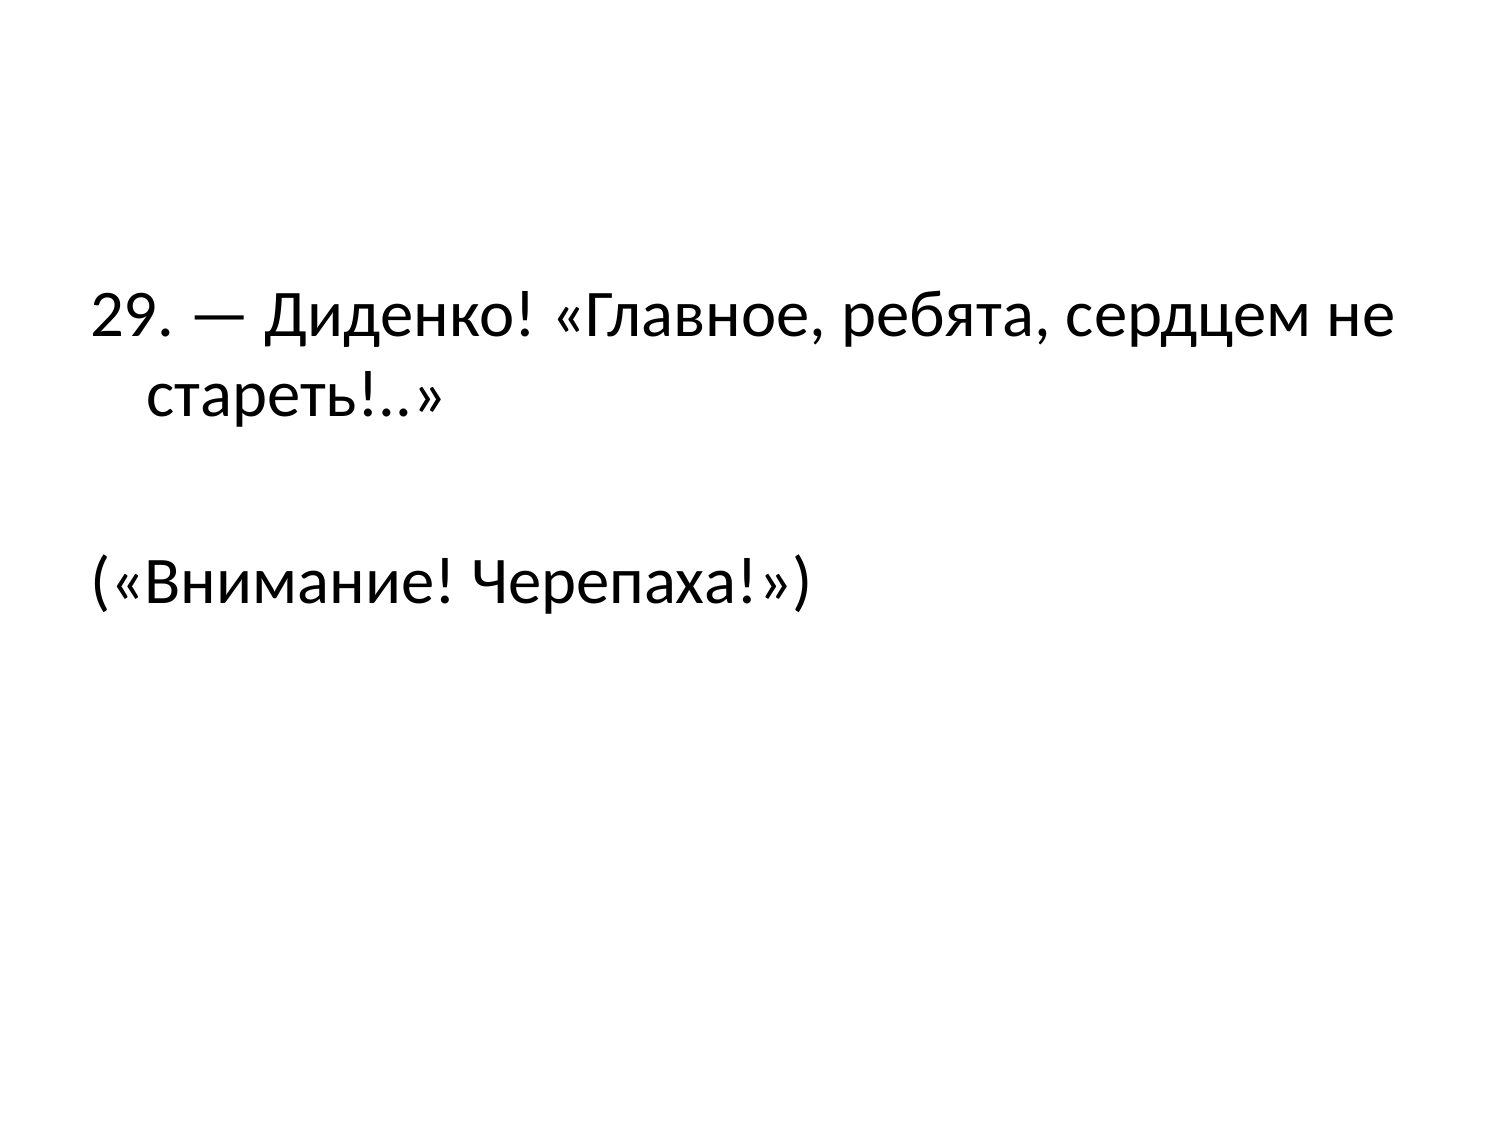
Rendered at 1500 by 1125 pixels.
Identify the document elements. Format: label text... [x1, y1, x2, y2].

list 29. — Диденко! «Главное, ребята, сердцем не стареть!..» («Внимание! Черепаха!») [75, 262, 1425, 1005]
